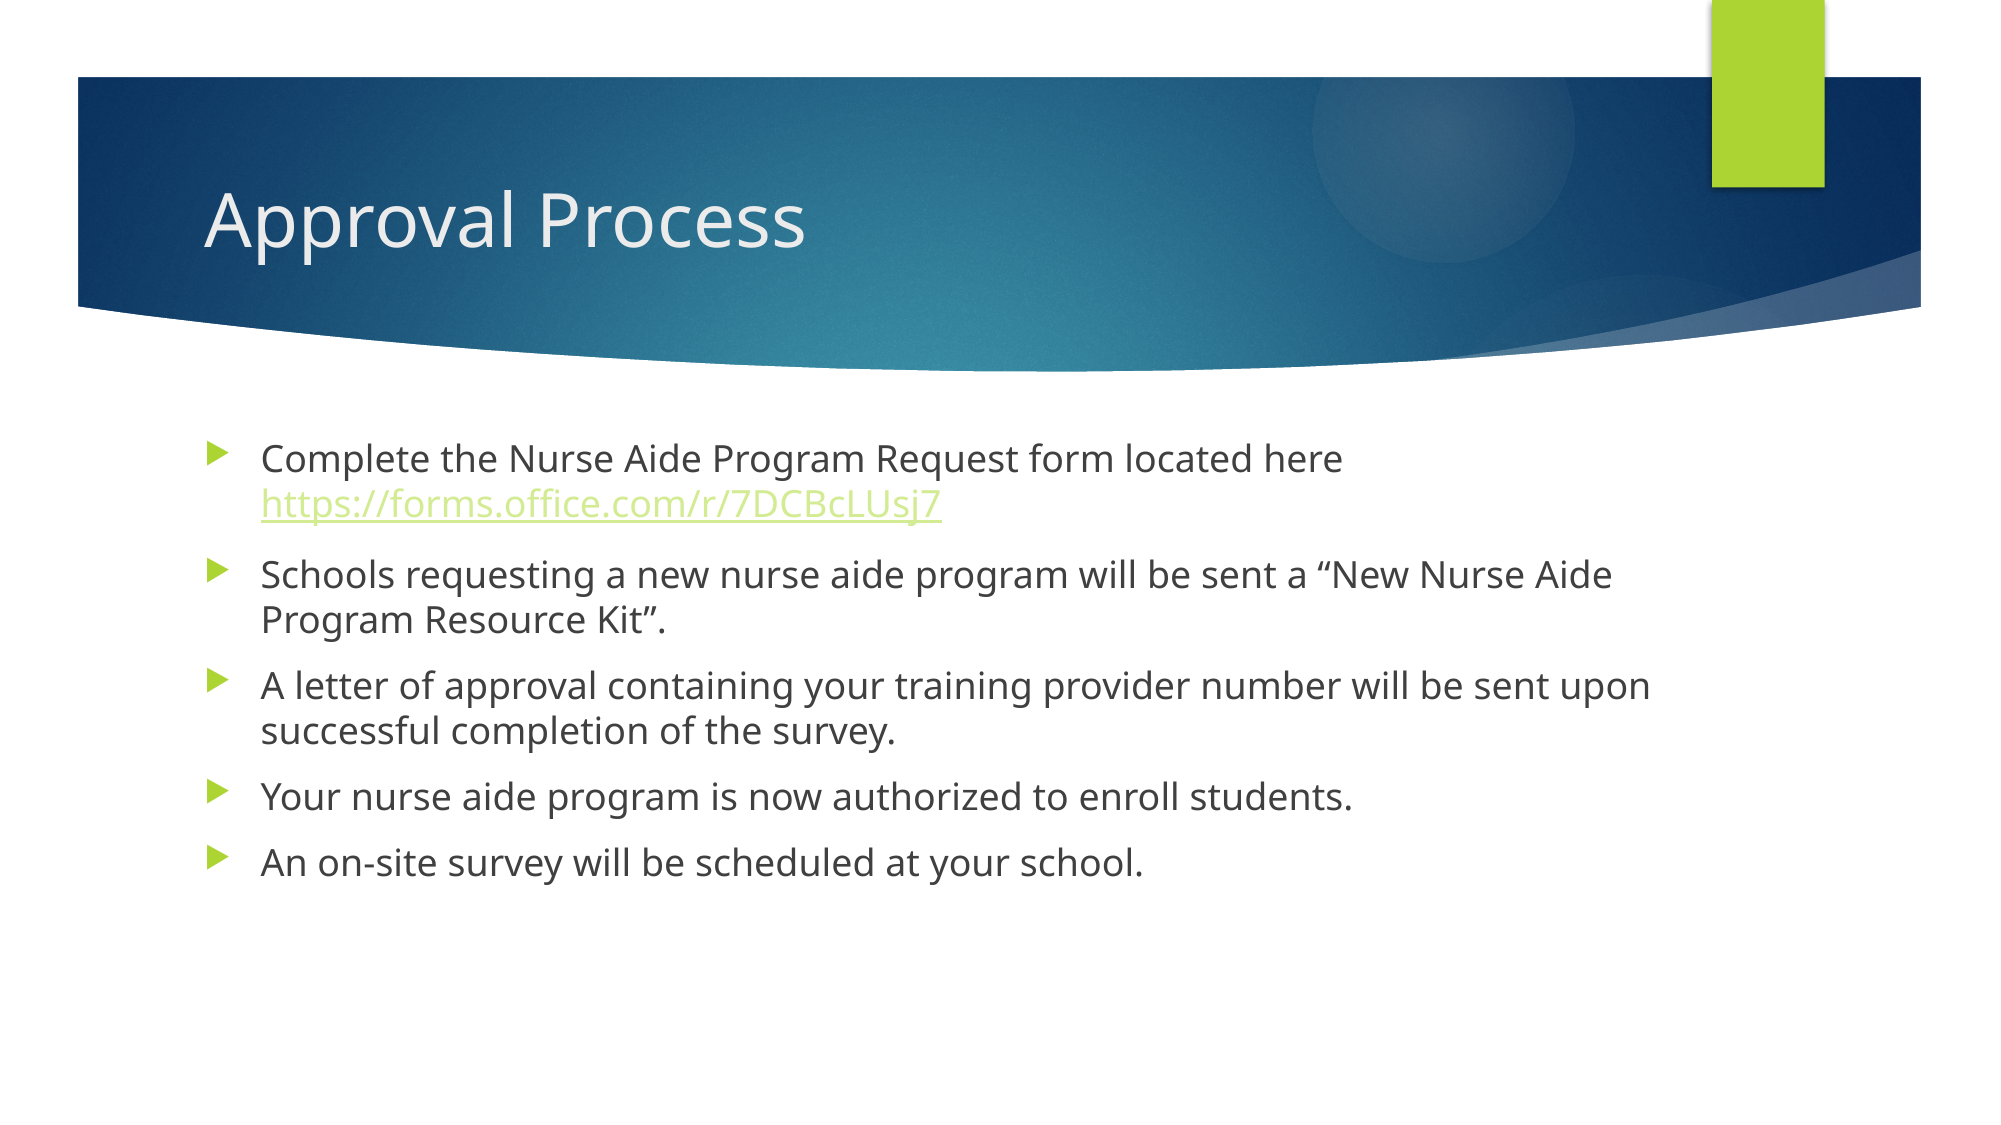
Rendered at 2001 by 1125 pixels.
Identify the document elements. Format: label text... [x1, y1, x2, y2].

list Complete the Nurse Aide Program Request form located here https://forms.office.com/r/7DCBcLUsj7 Schools requesting a new nurse aide program will be sent a “New Nurse Aide Program Resource Kit”. A letter of approval containing your training provider number will be sent upon successful completion of the survey. Your nurse aide program is now authorized to enroll students. An on-site survey will be scheduled at your school. [189, 427, 1721, 931]
title Approval Process [189, 159, 1627, 276]
